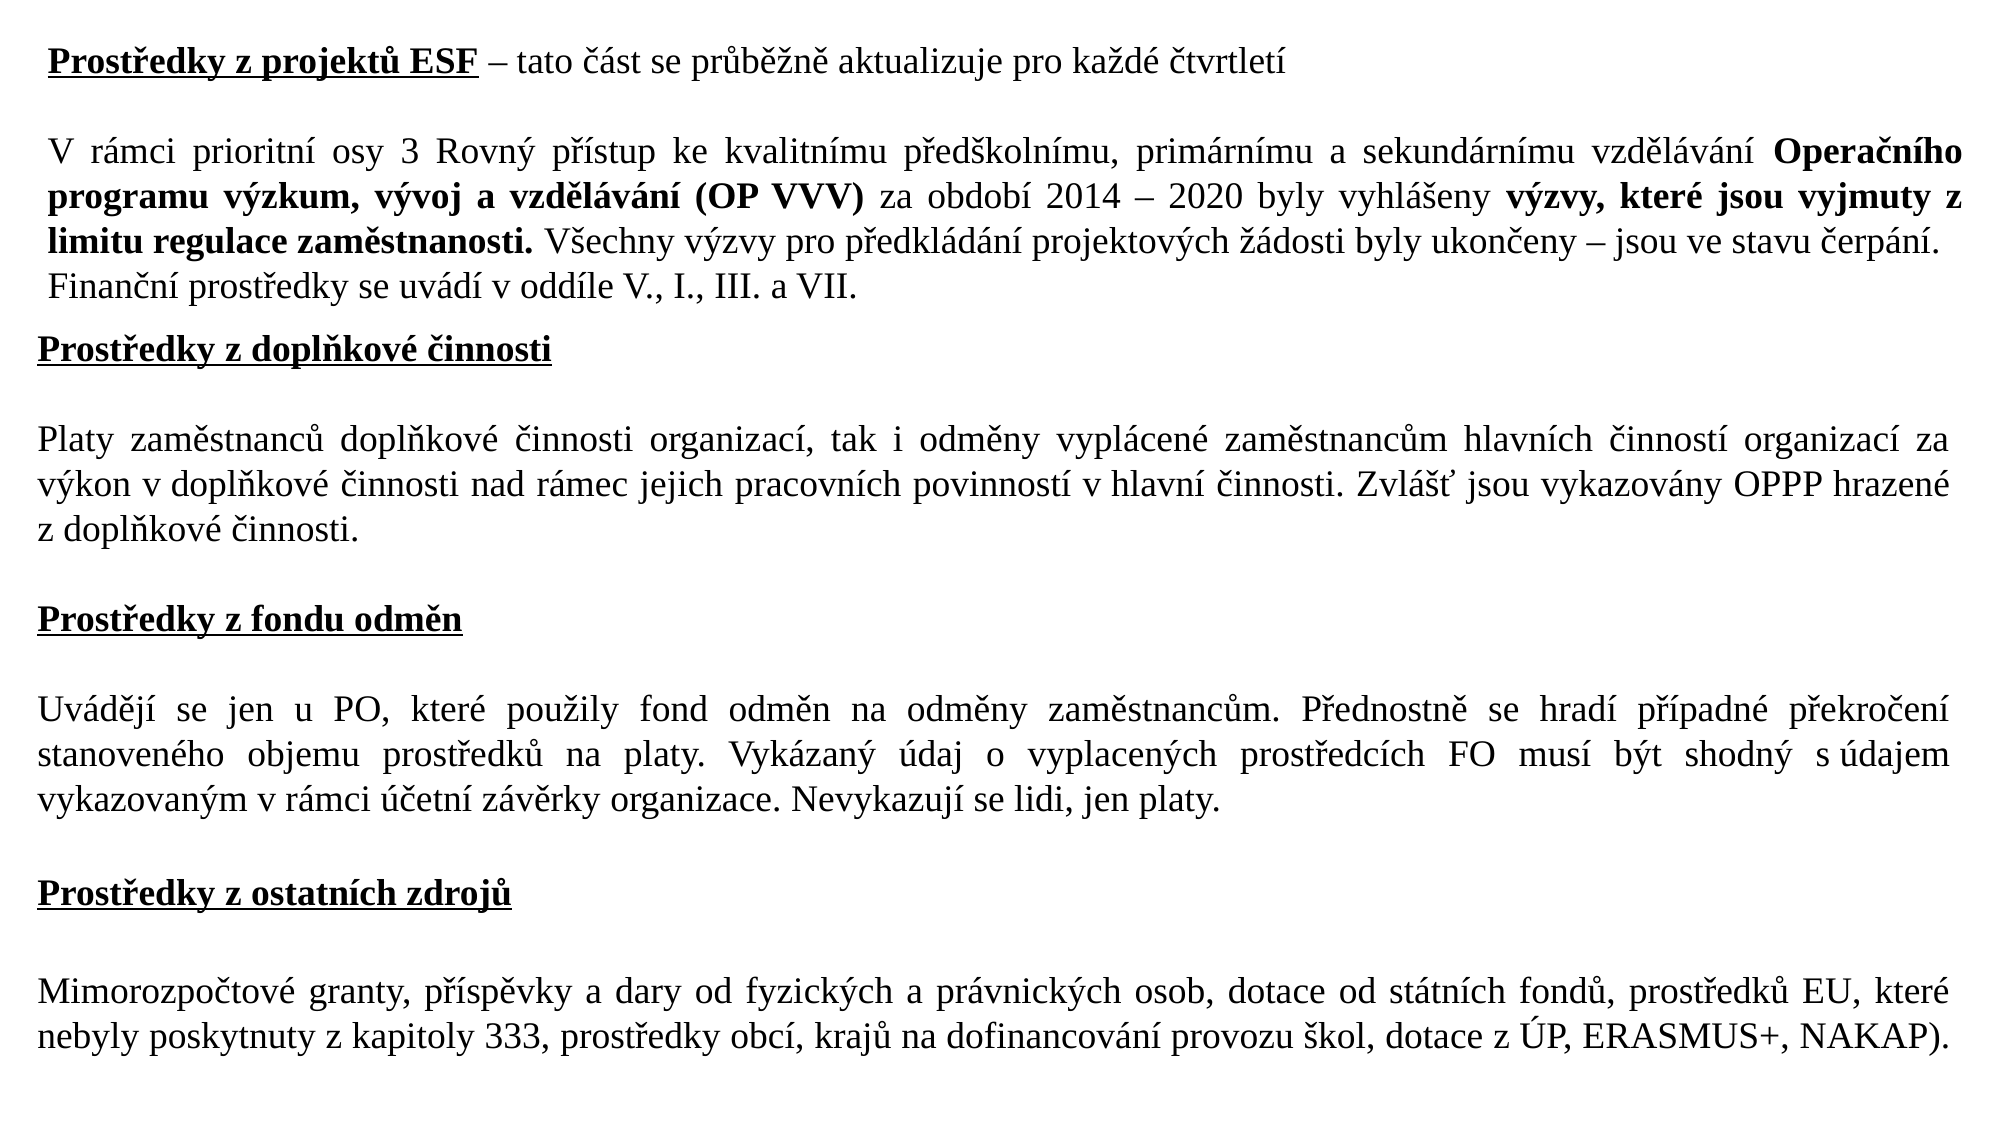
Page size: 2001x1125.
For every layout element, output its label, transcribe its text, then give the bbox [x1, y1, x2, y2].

text_box Prostředky z doplňkové činnosti Platy zaměstnanců doplňkové činnosti organizací, tak i odměny vyplácené zaměstnancům hlavních činností organizací za výkon v doplňkové činnosti nad rámec jejich pracovních povinností v hlavní činnosti. Zvlášť jsou vykazovány OPPP hrazené z doplňkové činnosti. Prostředky z fondu odměn Uvádějí se jen u PO, které použily fond odměn na odměny zaměstnancům. Přednostně se hradí případné překročení stanoveného objemu prostředků na platy. Vykázaný údaj o vyplacených prostředcích FO musí být shodný s údajem vykazovaným v rámci účetní závěrky organizace. Nevykazují se lidi, jen platy. Prostředky z ostatních zdrojů Mimorozpočtové granty, příspěvky a dary od fyzických a právnických osob, dotace od státních fondů, prostředků EU, které nebyly poskytnuty z kapitoly 333, prostředky obcí, krajů na dofinancování provozu škol, dotace z ÚP, ERASMUS+, NAKAP). [22, 316, 1967, 1114]
text_box Prostředky z projektů ESF – tato část se průběžně aktualizuje pro každé čtvrtletí V rámci prioritní osy 3 Rovný přístup ke kvalitnímu předškolnímu, primárnímu a sekundárnímu vzdělávání Operačního programu výzkum, vývoj a vzdělávání (OP VVV) za období 2014 – 2020 byly vyhlášeny výzvy, které jsou vyjmuty z limitu regulace zaměstnanosti. Všechny výzvy pro předkládání projektových žádosti byly ukončeny – jsou ve stavu čerpání. Finanční prostředky se uvádí v oddíle V., I., III. a VII. [33, 28, 1978, 314]
